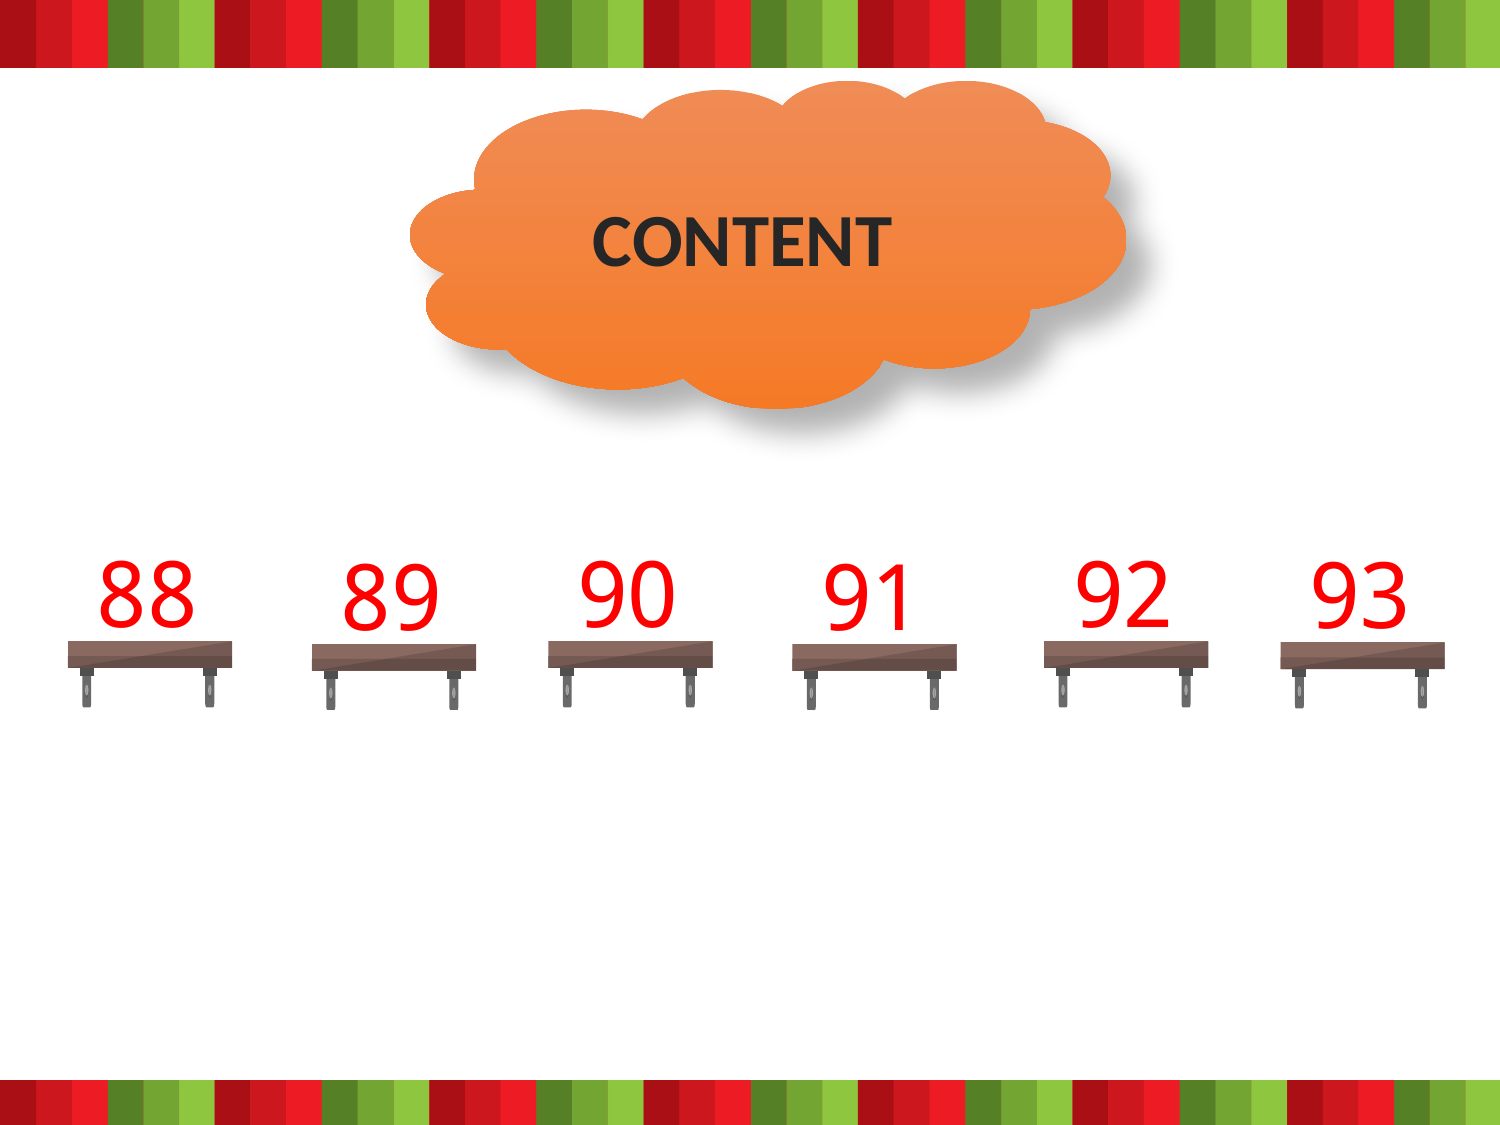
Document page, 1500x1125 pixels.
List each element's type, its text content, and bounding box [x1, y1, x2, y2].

picture [0, 0, 1500, 1125]
text_box 93 [1280, 529, 1440, 642]
text_box 89 [311, 531, 471, 644]
text_box 91 [791, 531, 952, 656]
text_box 90 [547, 528, 708, 653]
text_box 88 [67, 528, 227, 641]
text_box 92 [1043, 528, 1204, 653]
text_box CONTENT [409, 80, 1127, 410]
